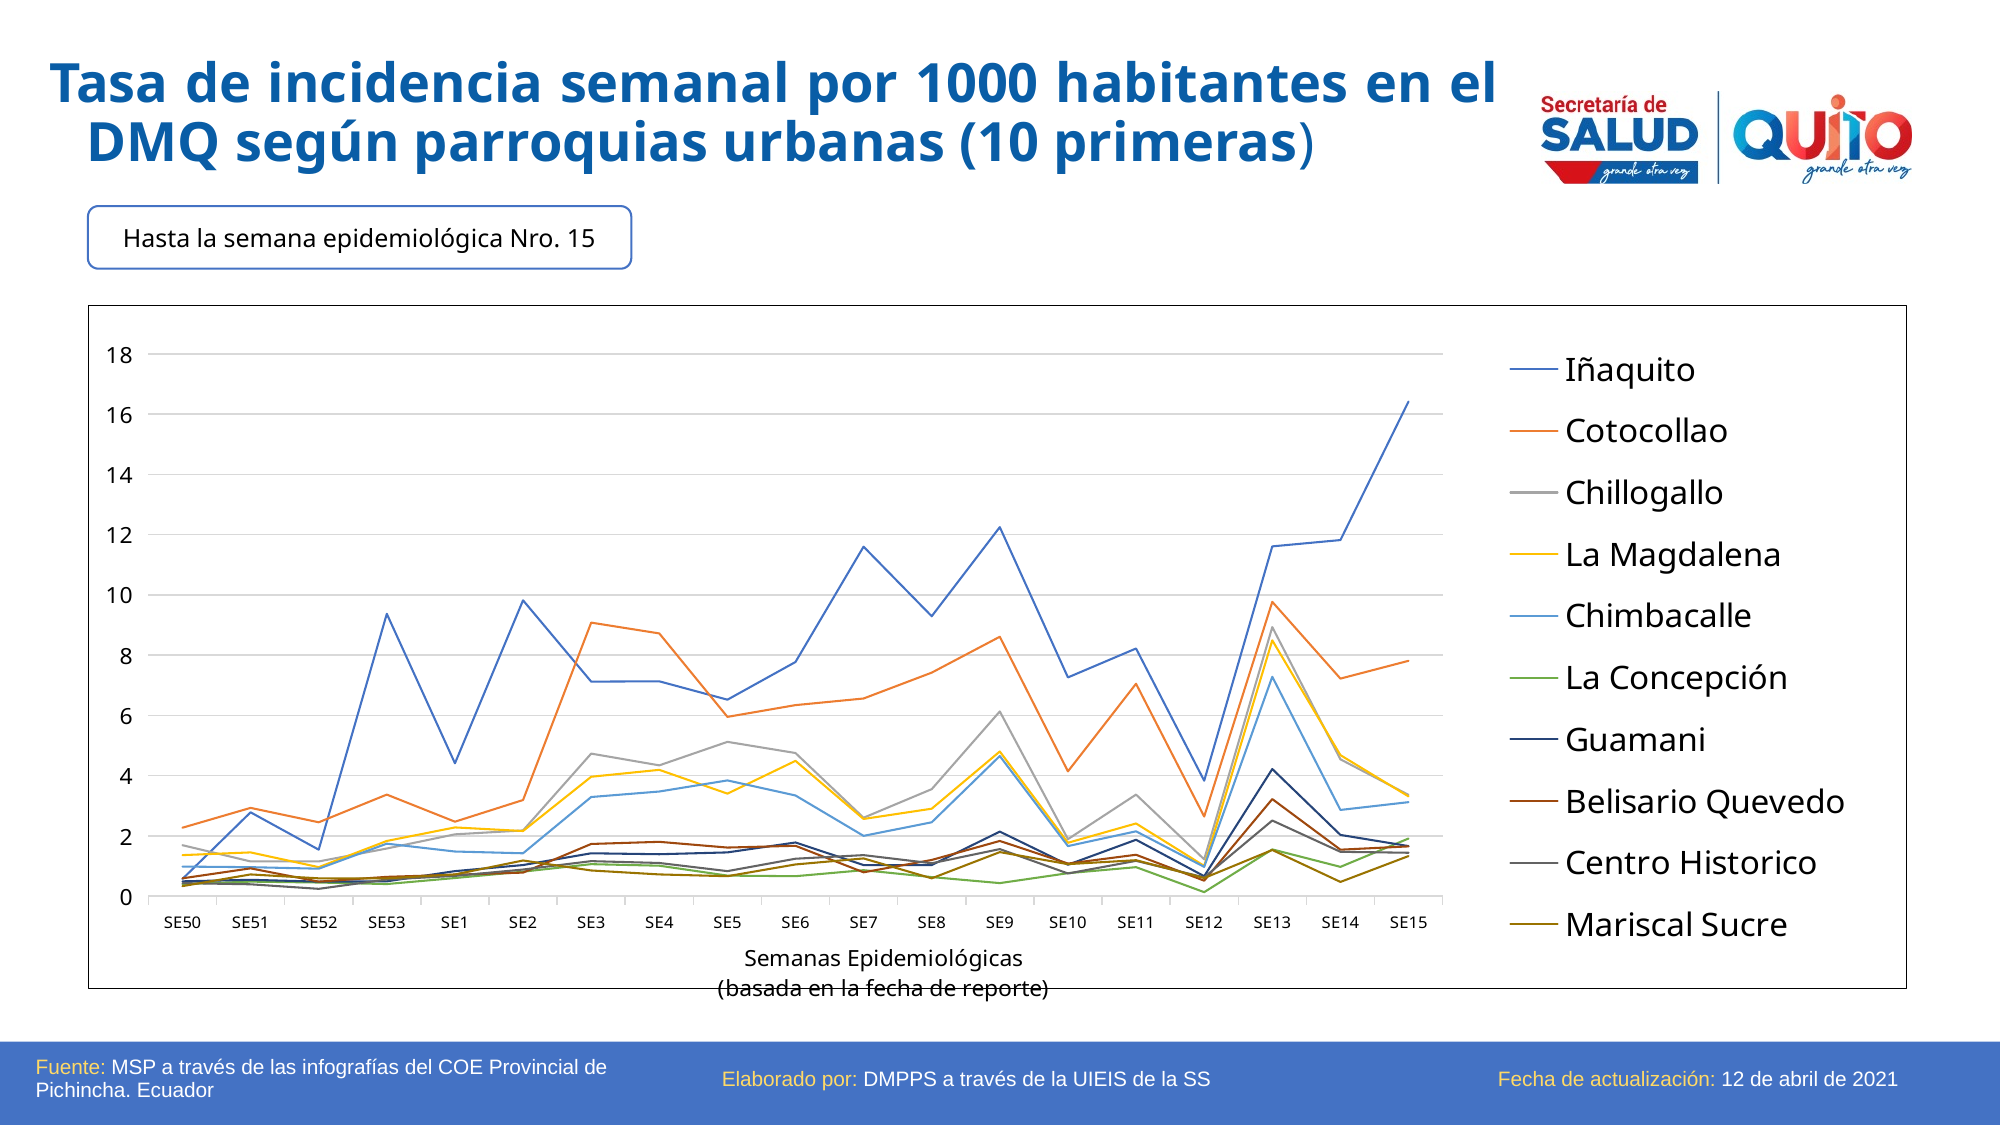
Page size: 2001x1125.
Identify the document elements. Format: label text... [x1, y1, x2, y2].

list Elaborado por: DMPPS a través de la UIEIS de la SS [706, 1038, 1355, 1120]
list Fuente: MSP a través de las infografías del COE Provincial de Pichincha. Ecuador [20, 1038, 669, 1120]
chart [87, 304, 1908, 1010]
list Tasa de incidencia semanal por 1000 habitantes en el DMQ según parroquias urbanas (10 primeras) [34, 48, 1515, 171]
text_box Hasta la semana epidemiológica Nro. 15 [86, 205, 633, 270]
list Fecha de actualización: 12 de abril de 2021 [1443, 1038, 1953, 1122]
picture [1541, 91, 1912, 184]
